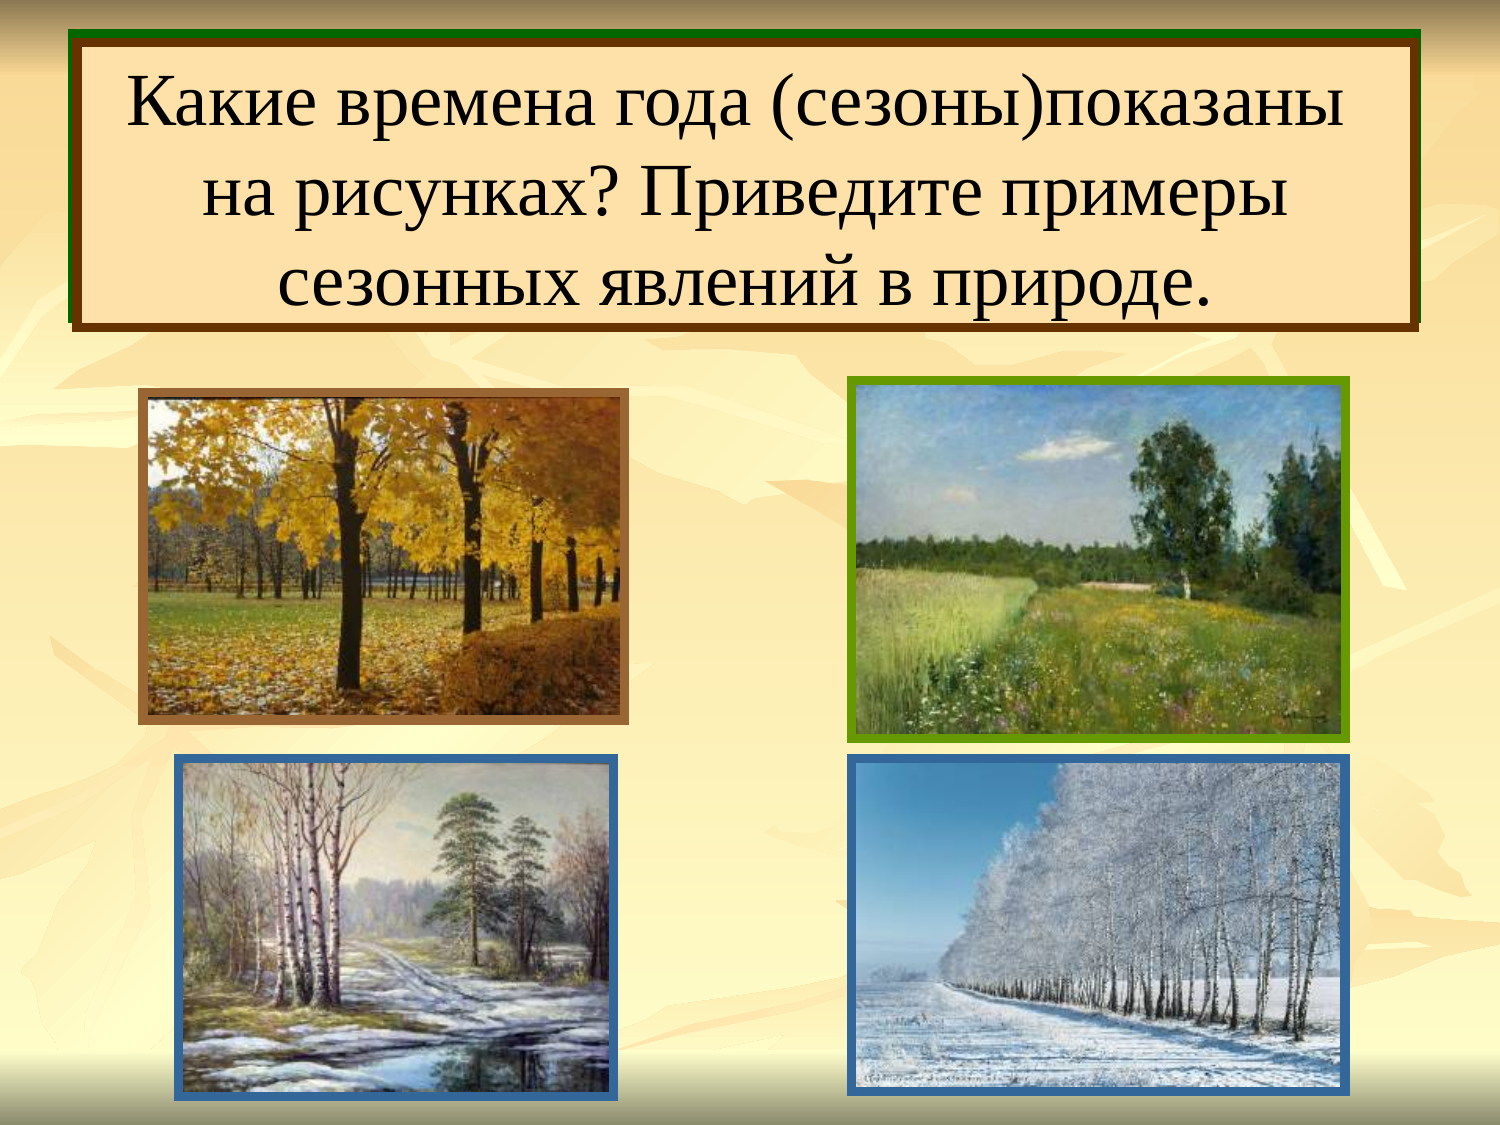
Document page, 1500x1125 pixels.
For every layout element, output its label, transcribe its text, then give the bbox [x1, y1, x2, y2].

text_box Какие времена года (сезоны)показаны на рисунках? Приведите примеры сезонных явлений в природе. [76, 42, 1415, 328]
text_box Очень многие явления природы связаны со сменой времён года (сезонов), поэтому они называются сезонными [73, 33, 1417, 318]
picture [182, 763, 609, 1092]
picture [147, 396, 621, 716]
picture [855, 385, 1341, 735]
picture [855, 763, 1341, 1087]
